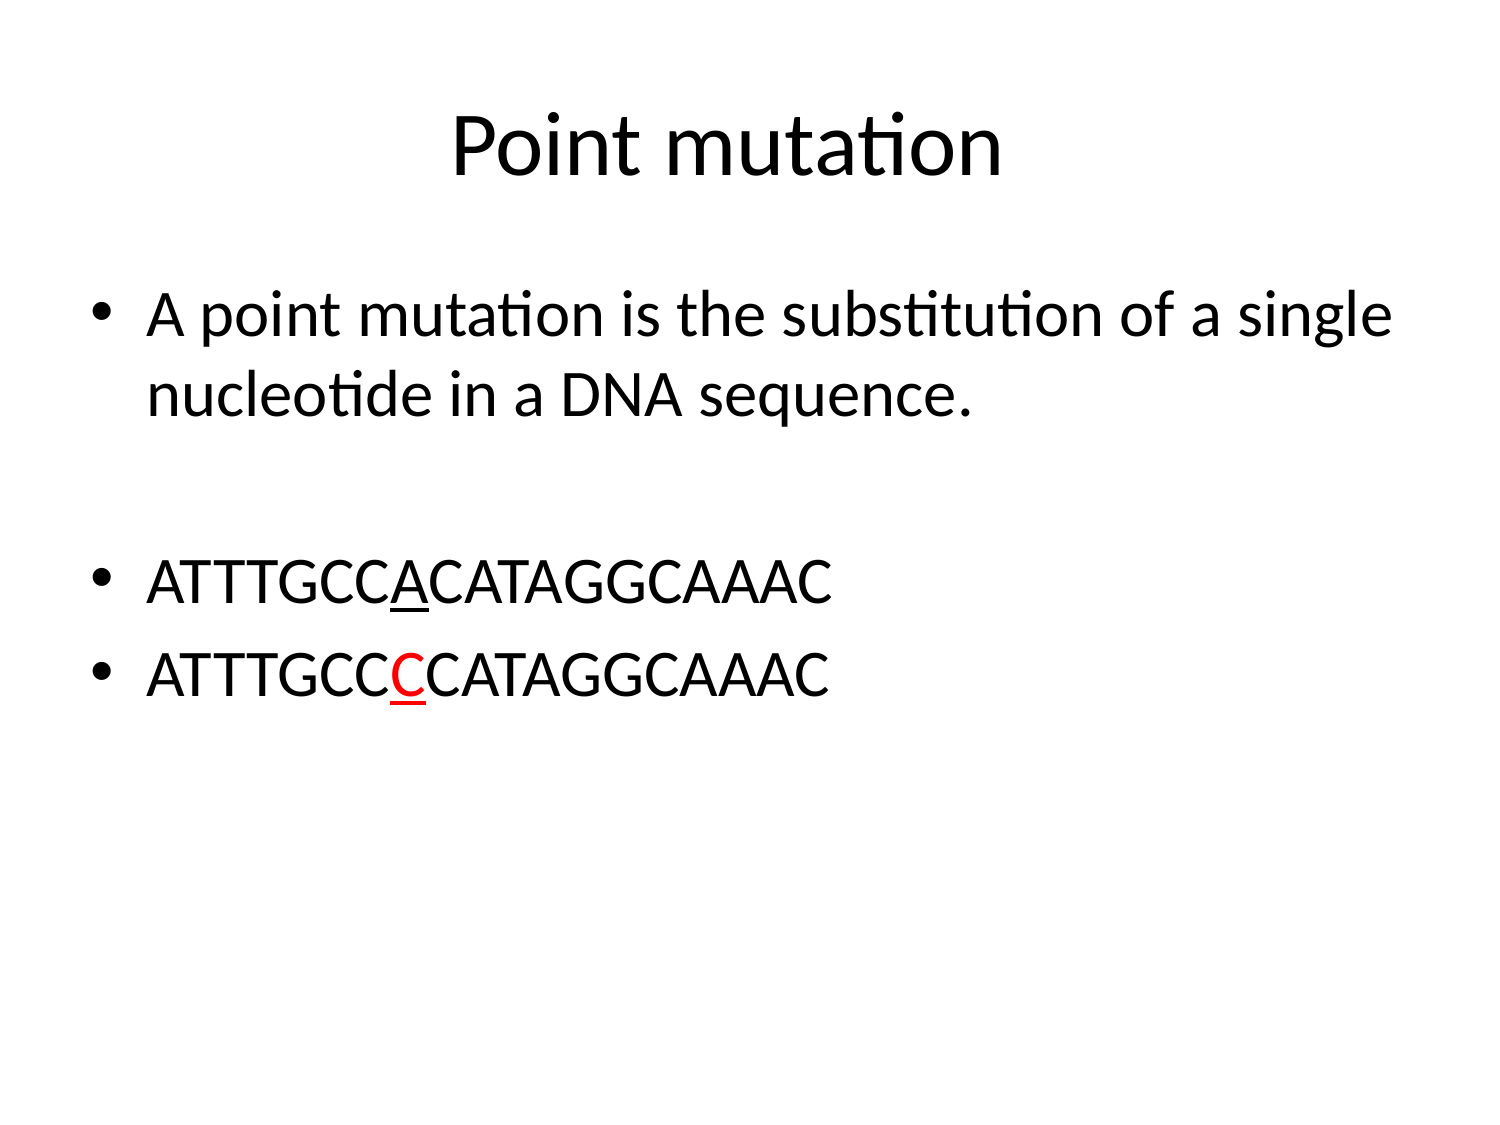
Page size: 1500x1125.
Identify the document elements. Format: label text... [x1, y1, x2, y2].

list A point mutation is the substitution of a single nucleotide in a DNA sequence. ATTTGCCACATAGGCAAAC ATTTGCCCCATAGGCAAAC [75, 262, 1425, 1005]
title Point mutation [75, 45, 1425, 233]
